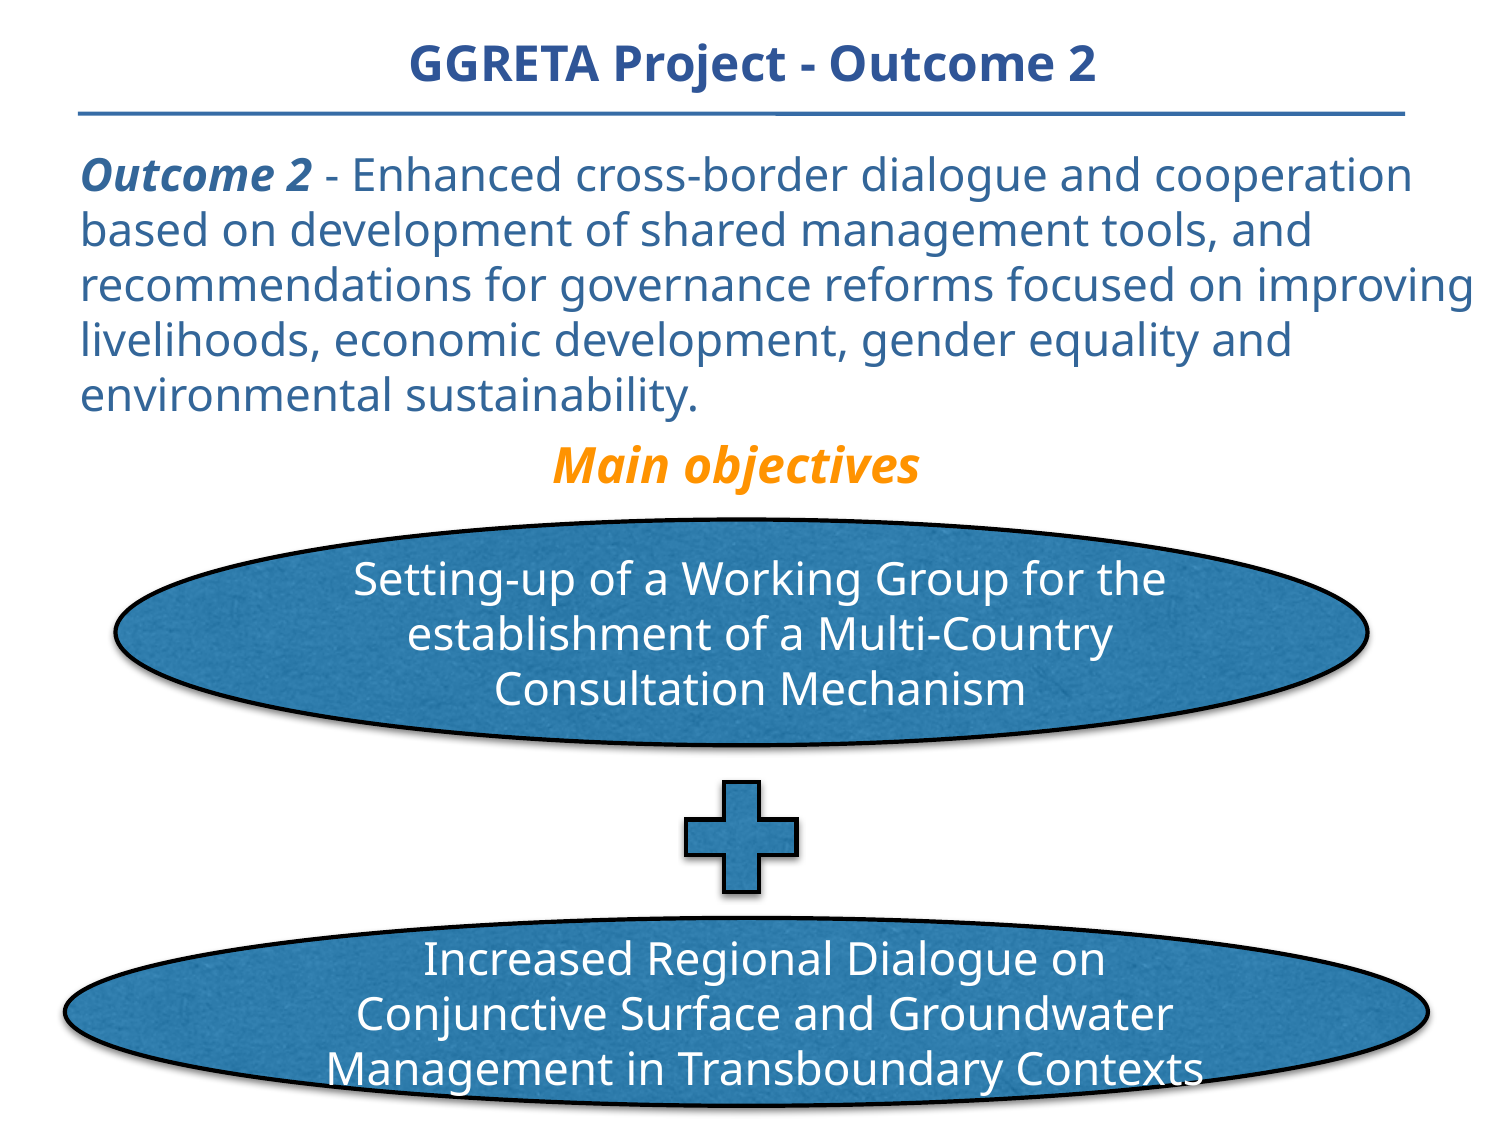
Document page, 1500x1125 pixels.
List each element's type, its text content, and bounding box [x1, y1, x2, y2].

text_box Main objectives [537, 426, 1500, 502]
title GGRETA Project - Outcome 2 [78, 30, 1428, 100]
text_box [686, 782, 797, 893]
text_box Setting-up of a Working Group for the establishment of a Multi-Country Consultation Mechanism [115, 519, 1368, 746]
text_box Outcome 2 - Enhanced cross-border dialogue and cooperation based on development of shared management tools, and recommendations for governance reforms focused on improving livelihoods, economic development, gender equality and environmental sustainability. [64, 138, 1495, 488]
text_box Increased Regional Dialogue on Conjunctive Surface and Groundwater Management in Transboundary Contexts [64, 917, 1428, 1106]
